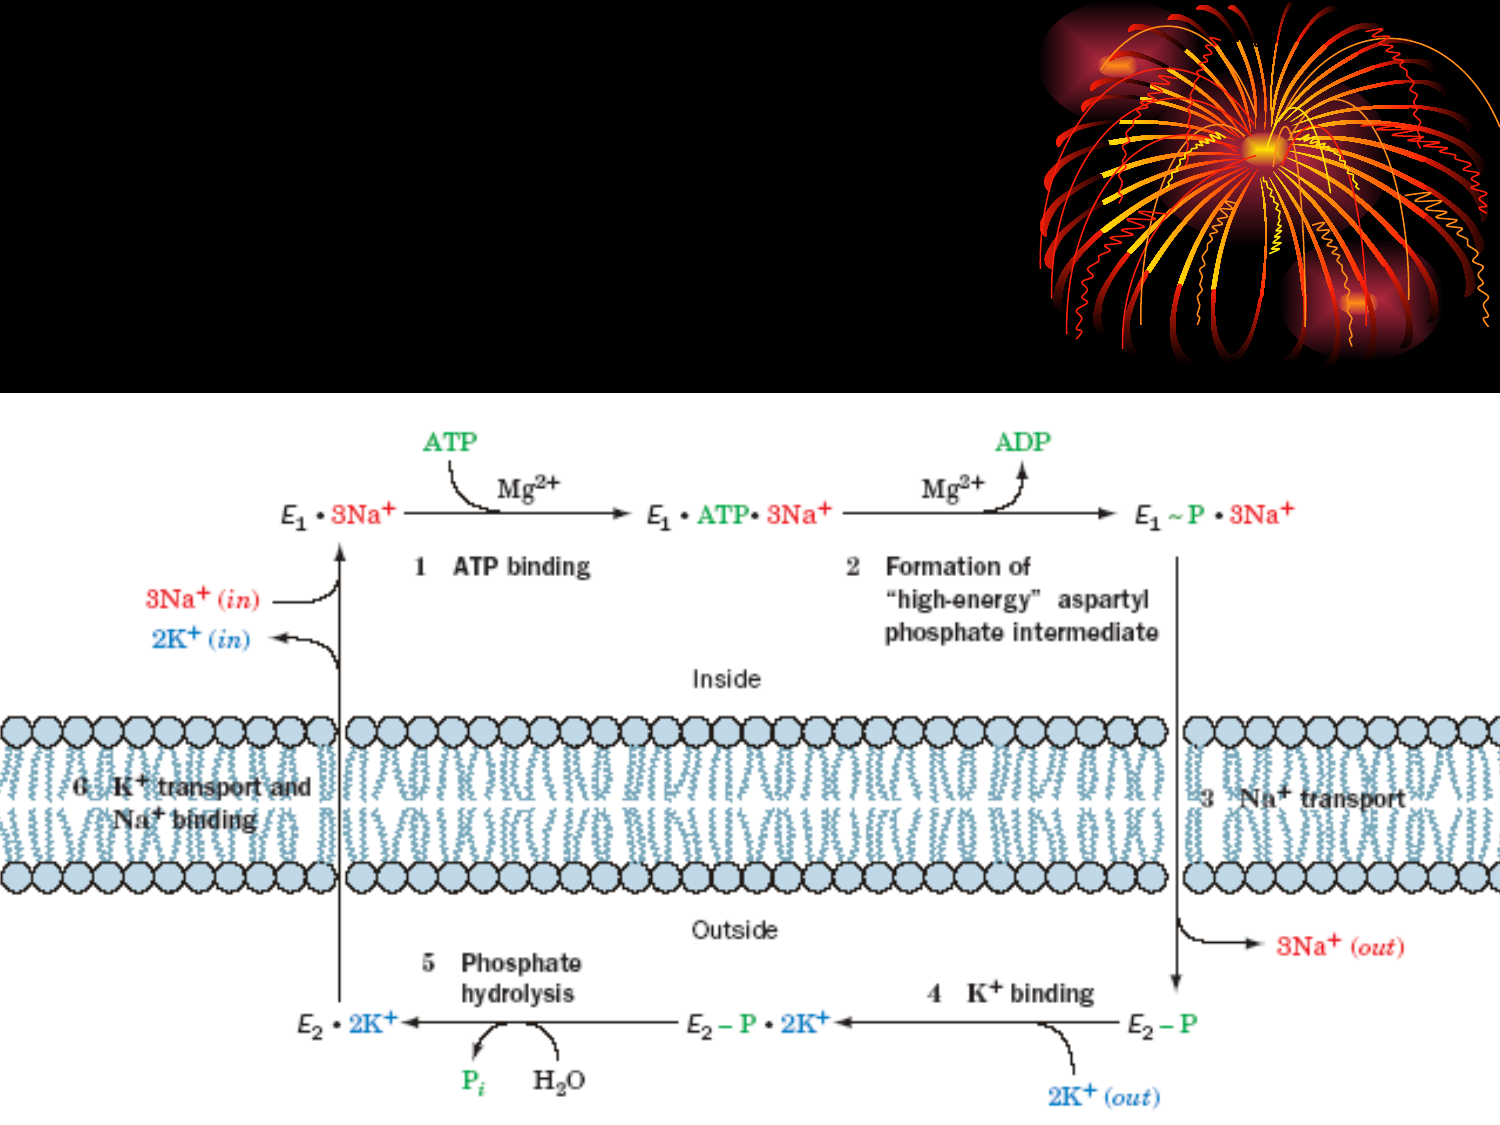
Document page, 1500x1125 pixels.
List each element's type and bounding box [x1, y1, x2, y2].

picture [0, 393, 1500, 1125]
